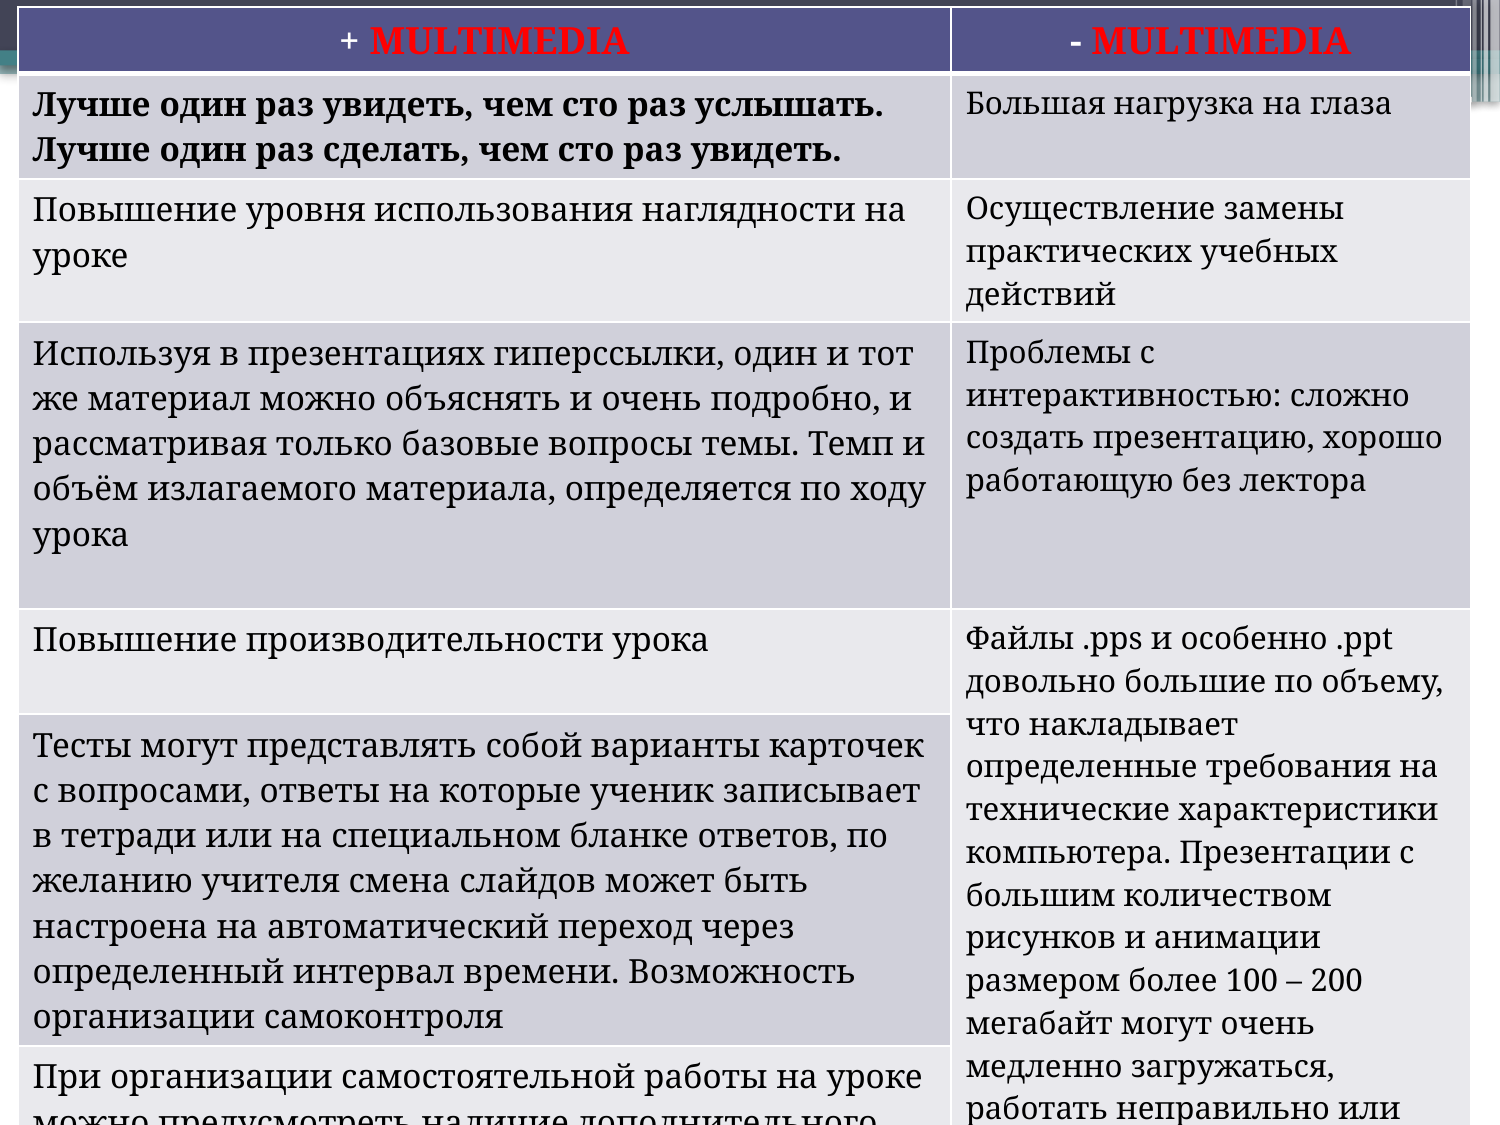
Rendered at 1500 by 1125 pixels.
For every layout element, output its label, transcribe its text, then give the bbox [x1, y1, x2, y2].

table_cell Тесты могут представлять собой варианты карточек с вопросами, ответы на которые ученик записывает в тетради или на специальном бланке ответов, по желанию учителя смена слайдов может быть настроена на автоматический переход через определенный интервал времени. Возможность организации самоконтроля [19, 715, 950, 1045]
table_cell Проблемы с интерактивностью: сложно создать презентацию, хорошо работающую без лектора [952, 323, 1470, 608]
table_cell Используя в презентациях гиперссылки, один и тот же материал можно объяснять и очень подробно, и рассматривая только базовые вопросы темы. Темп и объём излагаемого материала, определяется по ходу урока [19, 323, 950, 608]
table_cell Осуществление замены практических учебных действий [952, 180, 1470, 321]
table_cell Лучше один раз увидеть, чем сто раз услышать. Лучше один раз сделать, чем сто раз увидеть. [19, 76, 950, 178]
table_cell Повышение производительности урока [19, 610, 950, 713]
table_cell При организации самостоятельной работы на уроке можно предусмотреть наличие дополнительного материала для учащихся, которые успешно справляются с обязательным уровнем обучения [19, 1047, 950, 1125]
table_header - МULТIМЕDIА [952, 8, 1470, 71]
table_cell Большая нагрузка на глаза [952, 76, 1470, 178]
table_cell Повышение уровня использования наглядности на уроке [19, 180, 950, 321]
table_header + МULТIМЕDIА [19, 8, 950, 71]
table_cell Файлы .pps и особенно .ppt довольно большие по объему, что накладывает определенные требования на технические характеристики компьютера. Презентации с большим количеством рисунков и анимации размером более 100 – 200 мегабайт могут очень медленно загружаться, работать неправильно или вообще не работать [952, 610, 1470, 1125]
